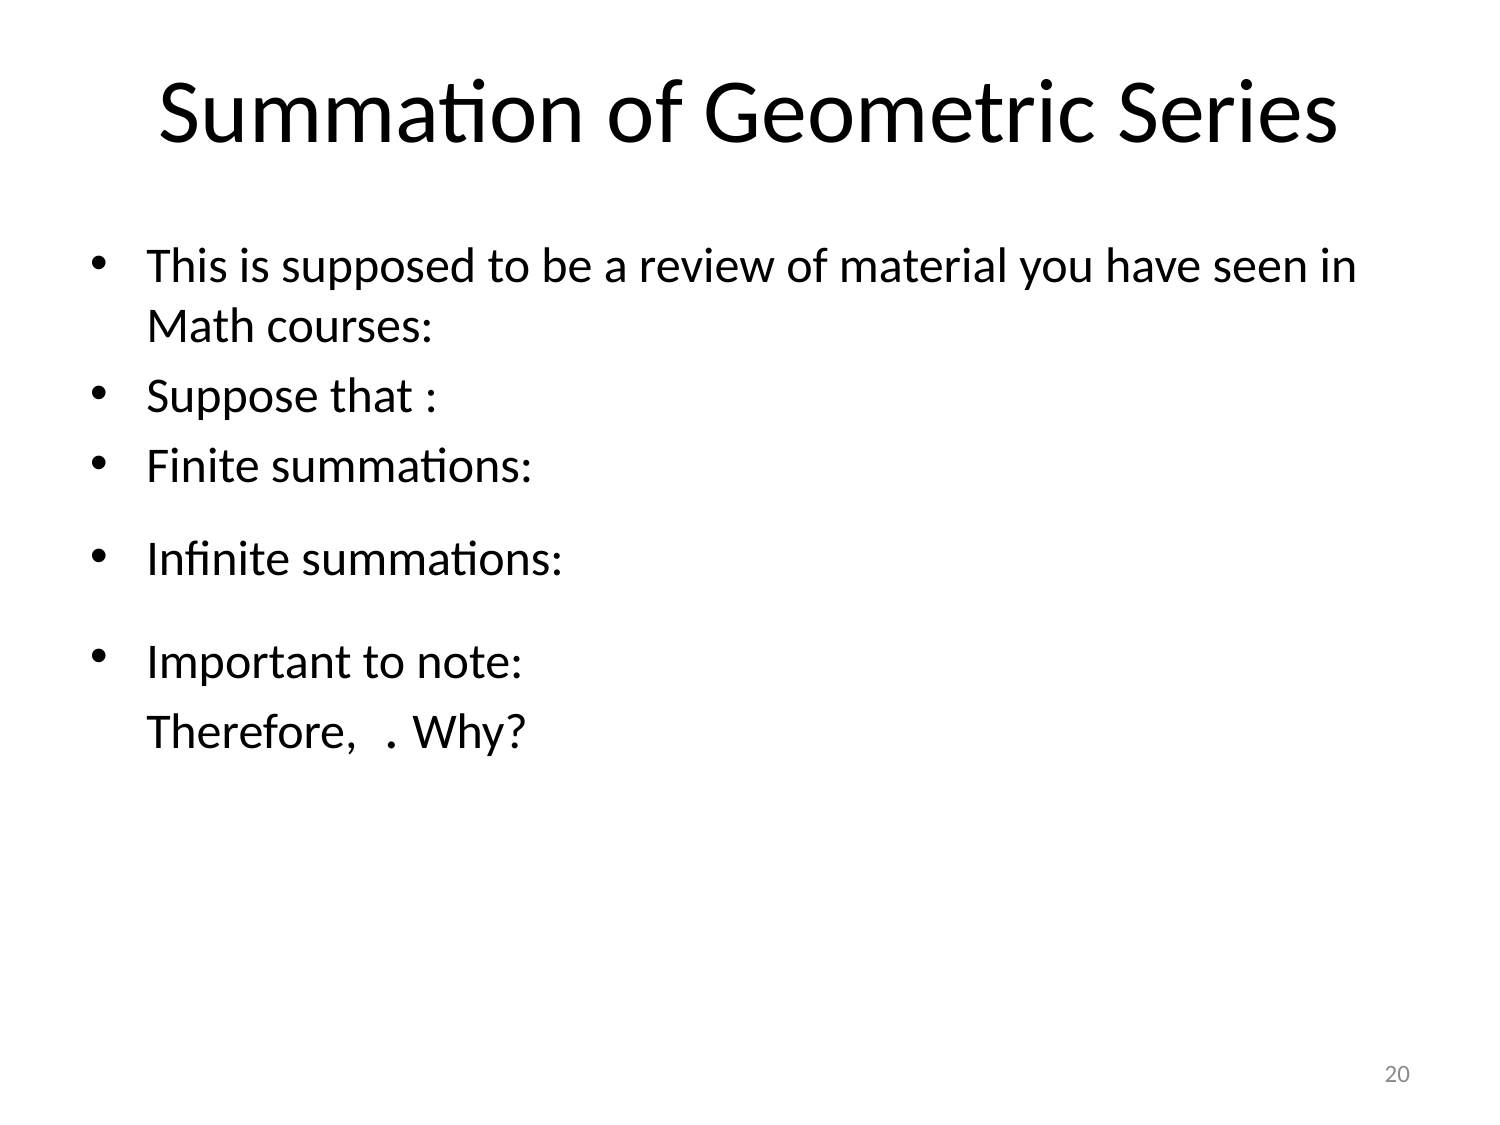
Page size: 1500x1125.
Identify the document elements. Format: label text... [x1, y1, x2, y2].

title Summation of Geometric Series [75, 12, 1425, 200]
slide_number 20 [1074, 1042, 1425, 1103]
